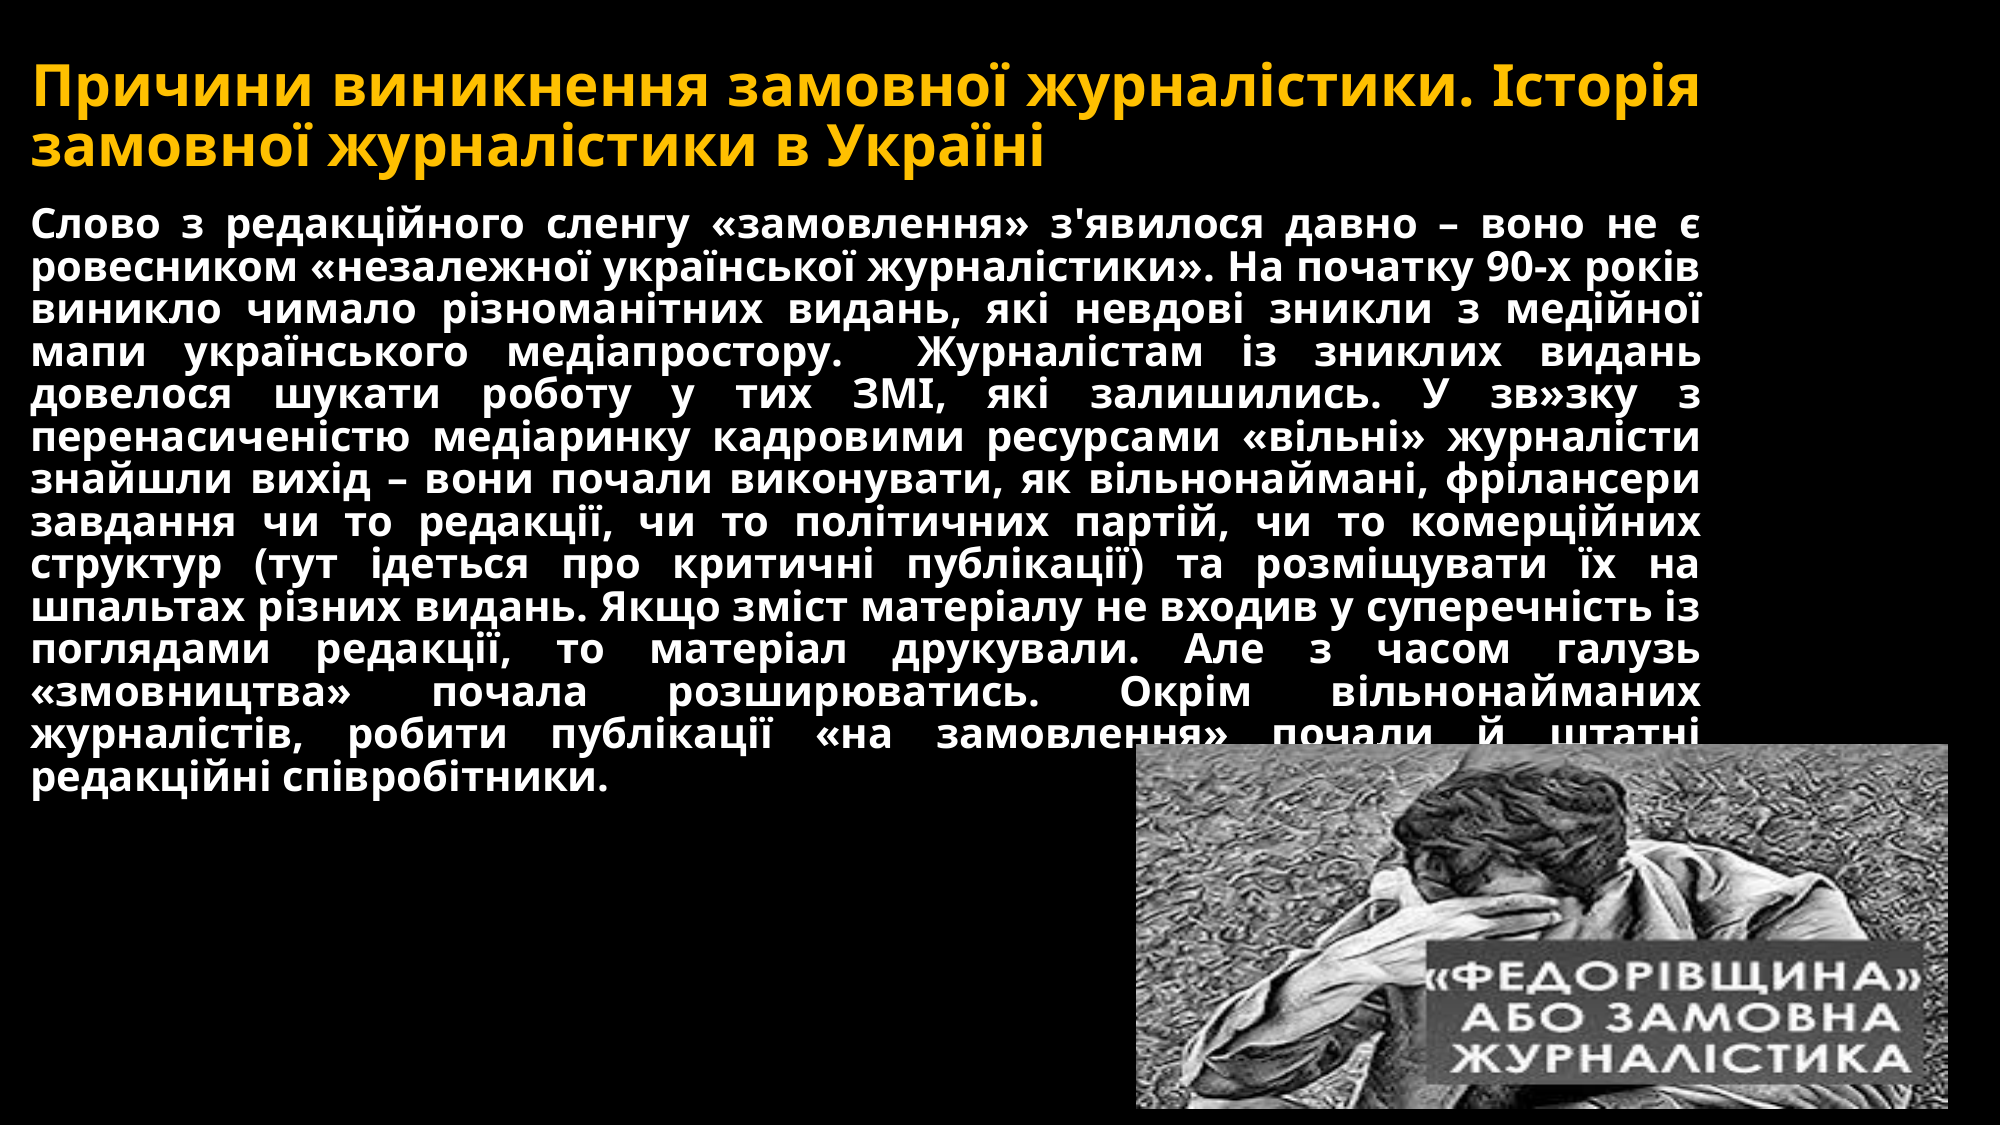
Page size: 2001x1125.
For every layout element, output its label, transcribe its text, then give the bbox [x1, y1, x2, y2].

list Причини виникнення замовної журналістики. Історія замовної журналістики в Україні Слово з редакційного сленгу «замовлення» з'явилося давно – воно не є ровесником «незалежної української журналістики». На початку 90-х років виникло чимало різноманітних видань, які невдові зникли з медійної мапи українського медіапростору. Журналістам із зниклих видань довелося шукати роботу у тих ЗМІ, які залишились. У зв»зку з перенасиченістю медіаринку кадровими ресурсами «вільні» журналісти знайшли вихід – вони почали виконувати, як вільнонаймані, фрілансери завдання чи то редакції, чи то політичних партій, чи то комерційних структур (тут ідеться про критичні публікації) та розміщувати їх на шпальтах різних видань. Якщо зміст матеріалу не входив у суперечність із поглядами редакції, то матеріал друкували. Але з часом галузь «змовництва» почала розширюватись. Окрім вільнонайманих журналістів, робити публікації «на замовлення» почали й штатні редакційні співробітники. [0, 51, 1718, 1033]
picture [1136, 744, 1948, 1110]
